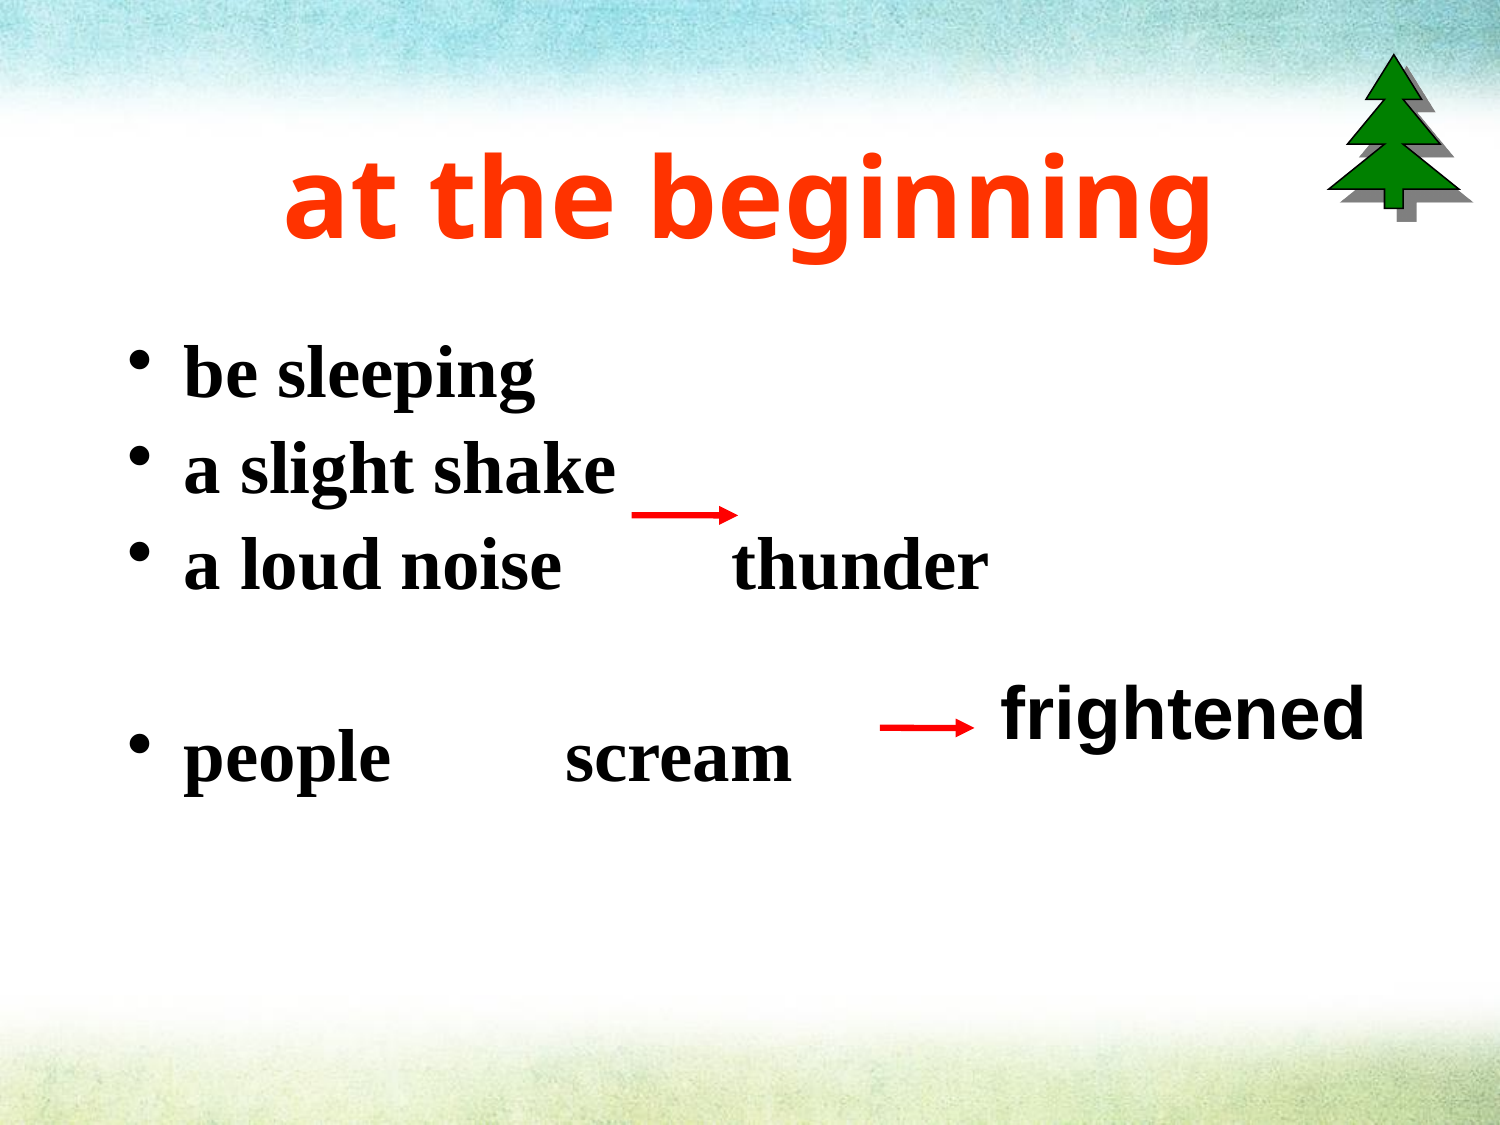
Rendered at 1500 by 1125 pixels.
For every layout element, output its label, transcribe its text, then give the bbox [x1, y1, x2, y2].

text_box frightened [986, 656, 1435, 762]
list be sleeping a slight shake a loud noise thunder people scream [112, 324, 1388, 858]
text_box [879, 721, 975, 735]
title at the beginning [112, 99, 1388, 288]
picture [0, 0, 1500, 1125]
text_box [1328, 54, 1459, 209]
text_box [631, 509, 739, 522]
